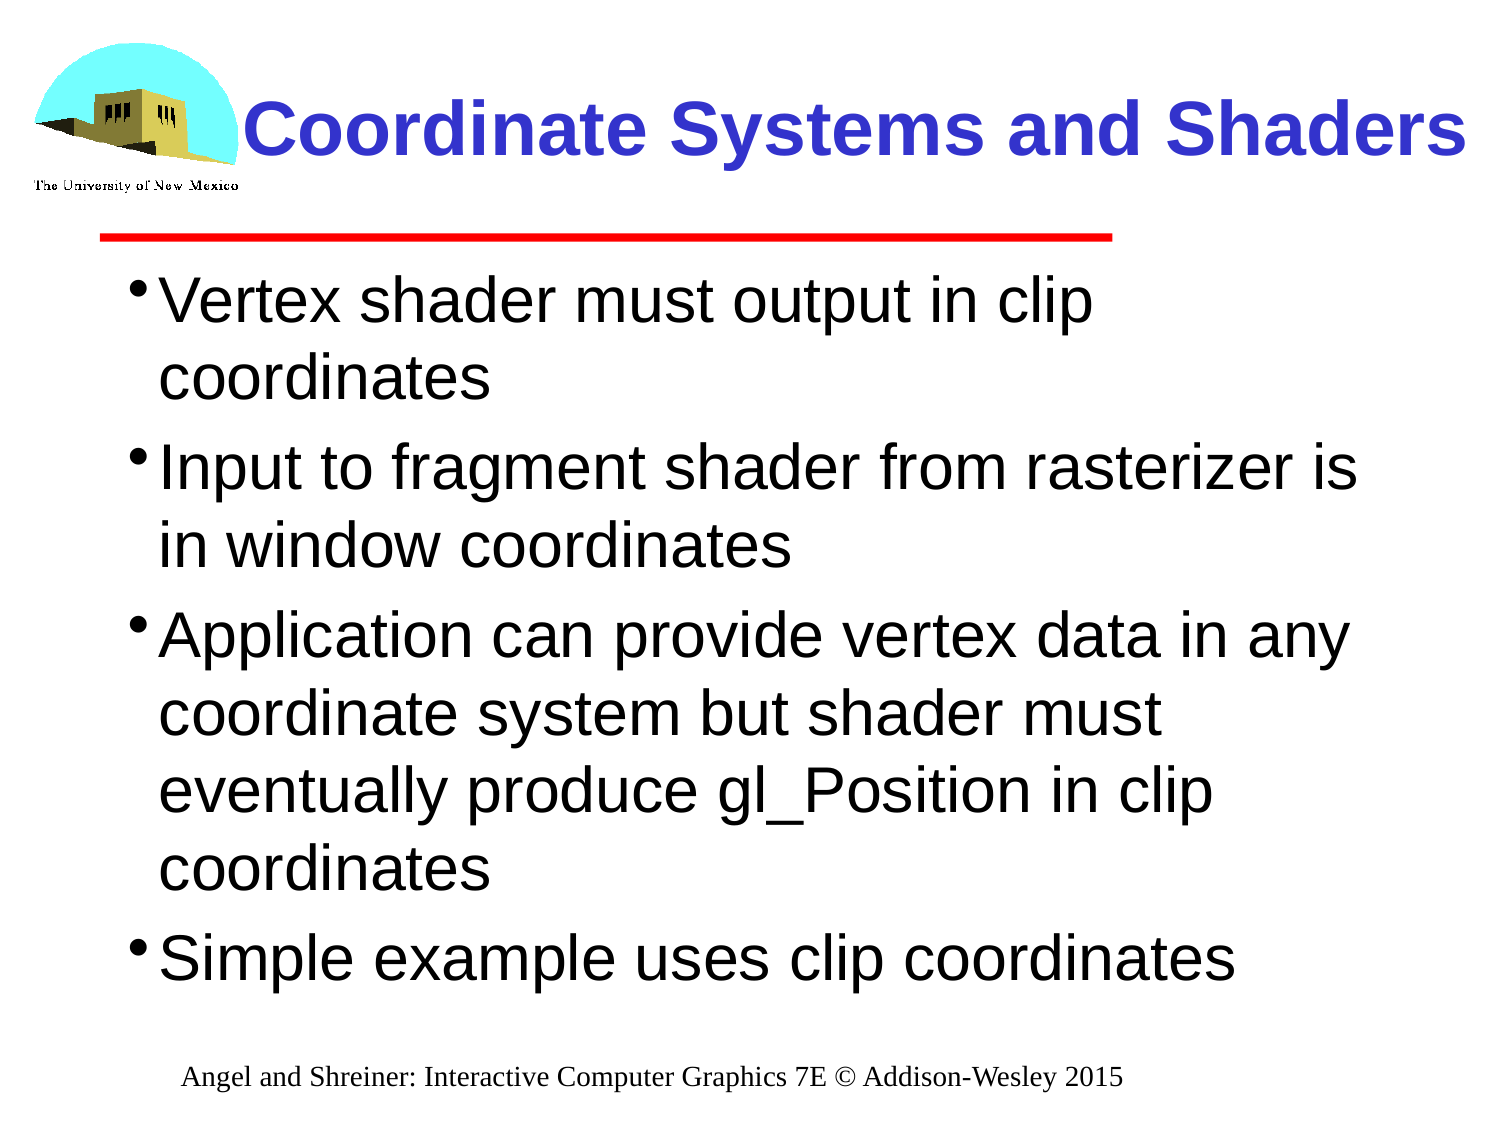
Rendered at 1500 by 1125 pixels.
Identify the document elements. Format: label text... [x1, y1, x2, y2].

footer Angel and Shreiner: Interactive Computer Graphics 7E © Addison-Wesley 2015 [74, 1049, 1238, 1088]
list Vertex shader must output in clip coordinates Input to fragment shader from rasterizer is in window coordinates Application can provide vertex data in any coordinate system but shader must eventually produce gl_Position in clip coordinates Simple example uses clip coordinates [112, 249, 1388, 1025]
title Coordinate Systems and Shaders [187, 37, 1500, 213]
